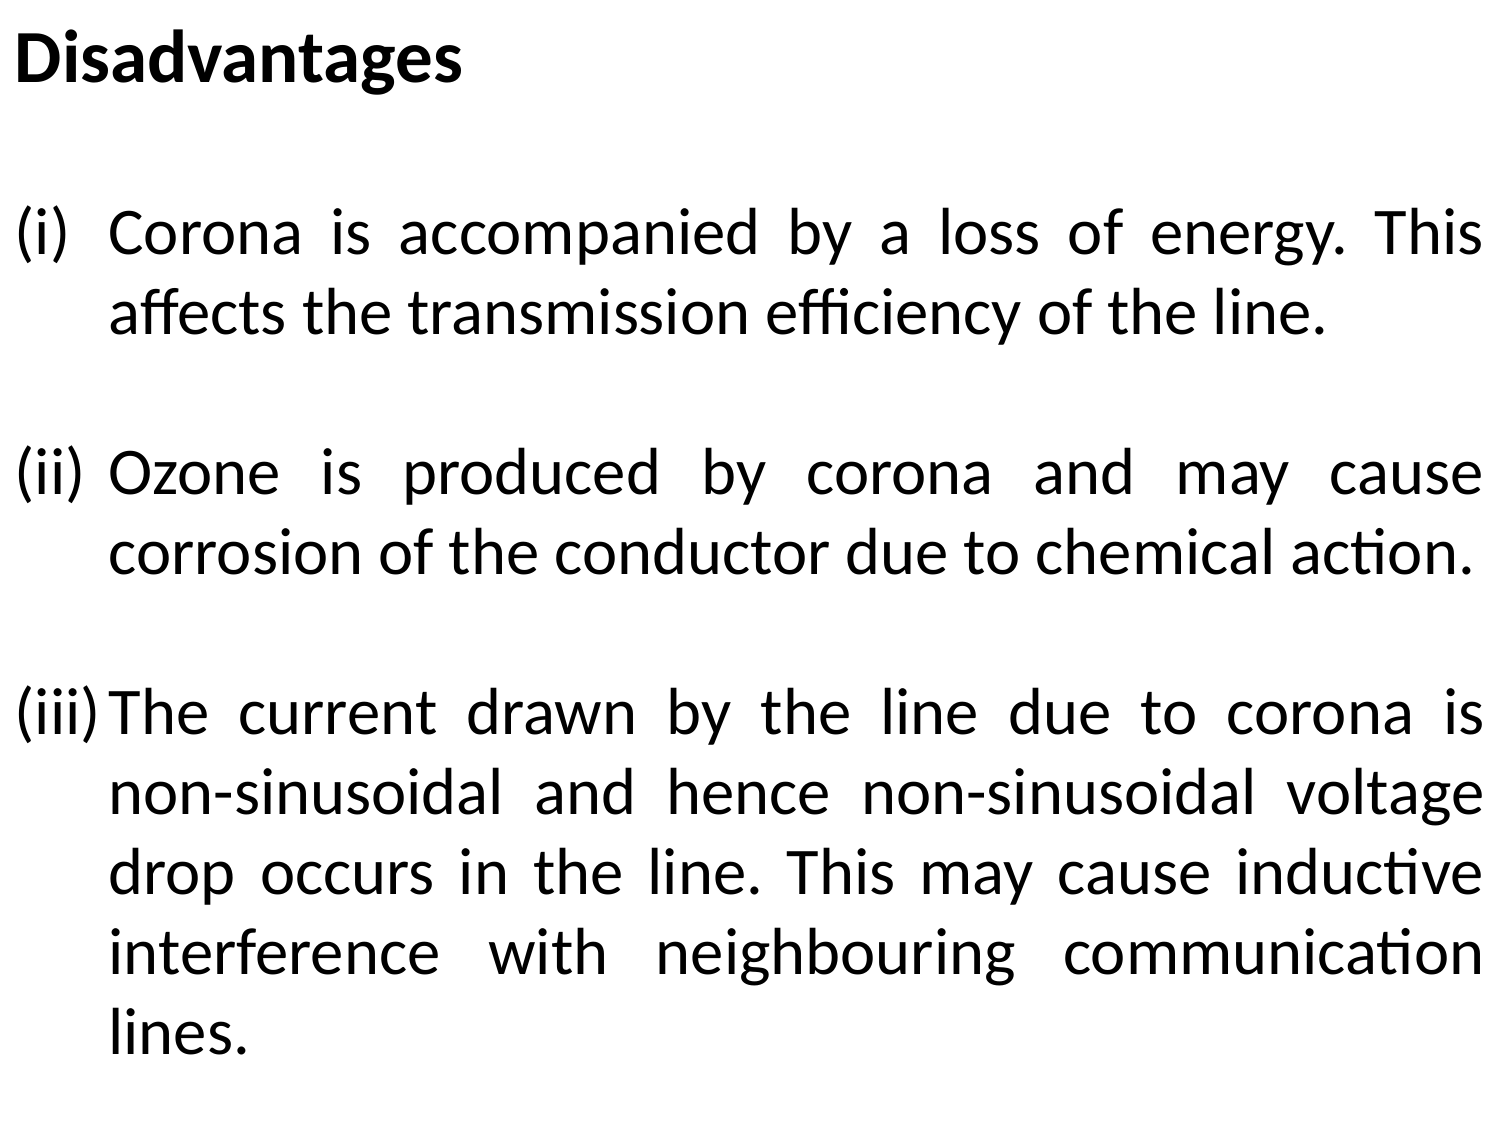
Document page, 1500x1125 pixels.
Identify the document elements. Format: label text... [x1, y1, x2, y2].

text_box Disadvantages Corona is accompanied by a loss of energy. This affects the transmission efficiency of the line. Ozone is produced by corona and may cause corrosion of the conductor due to chemical action. The current drawn by the line due to corona is non-sinusoidal and hence non-sinusoidal voltage drop occurs in the line. This may cause inductive interference with neighbouring communication lines. [0, 0, 1500, 1075]
